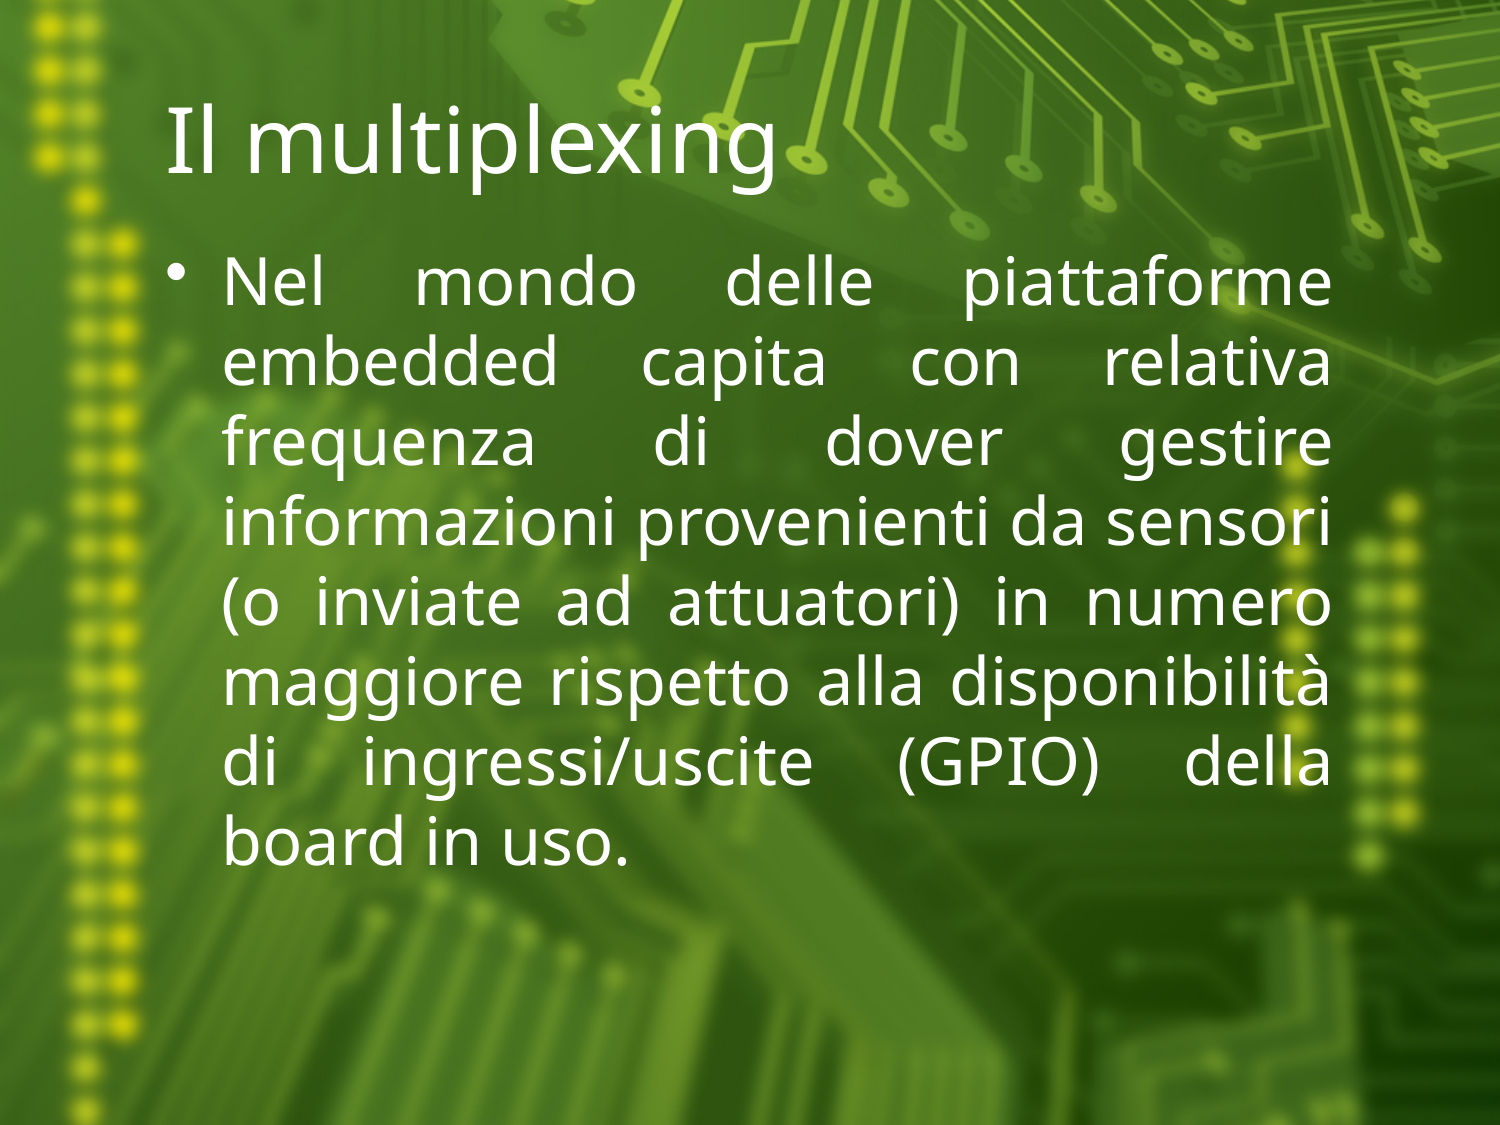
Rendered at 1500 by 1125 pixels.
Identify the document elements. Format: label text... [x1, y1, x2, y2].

picture [0, 0, 1500, 1125]
list Nel mondo delle piattaforme embedded capita con relativa frequenza di dover gestire informazioni provenienti da sensori (o inviate ad attuatori) in numero maggiore rispetto alla disponibilità di ingressi/uscite (GPIO) della board in uso. [150, 231, 1350, 982]
title Il multiplexing [150, 78, 1350, 196]
